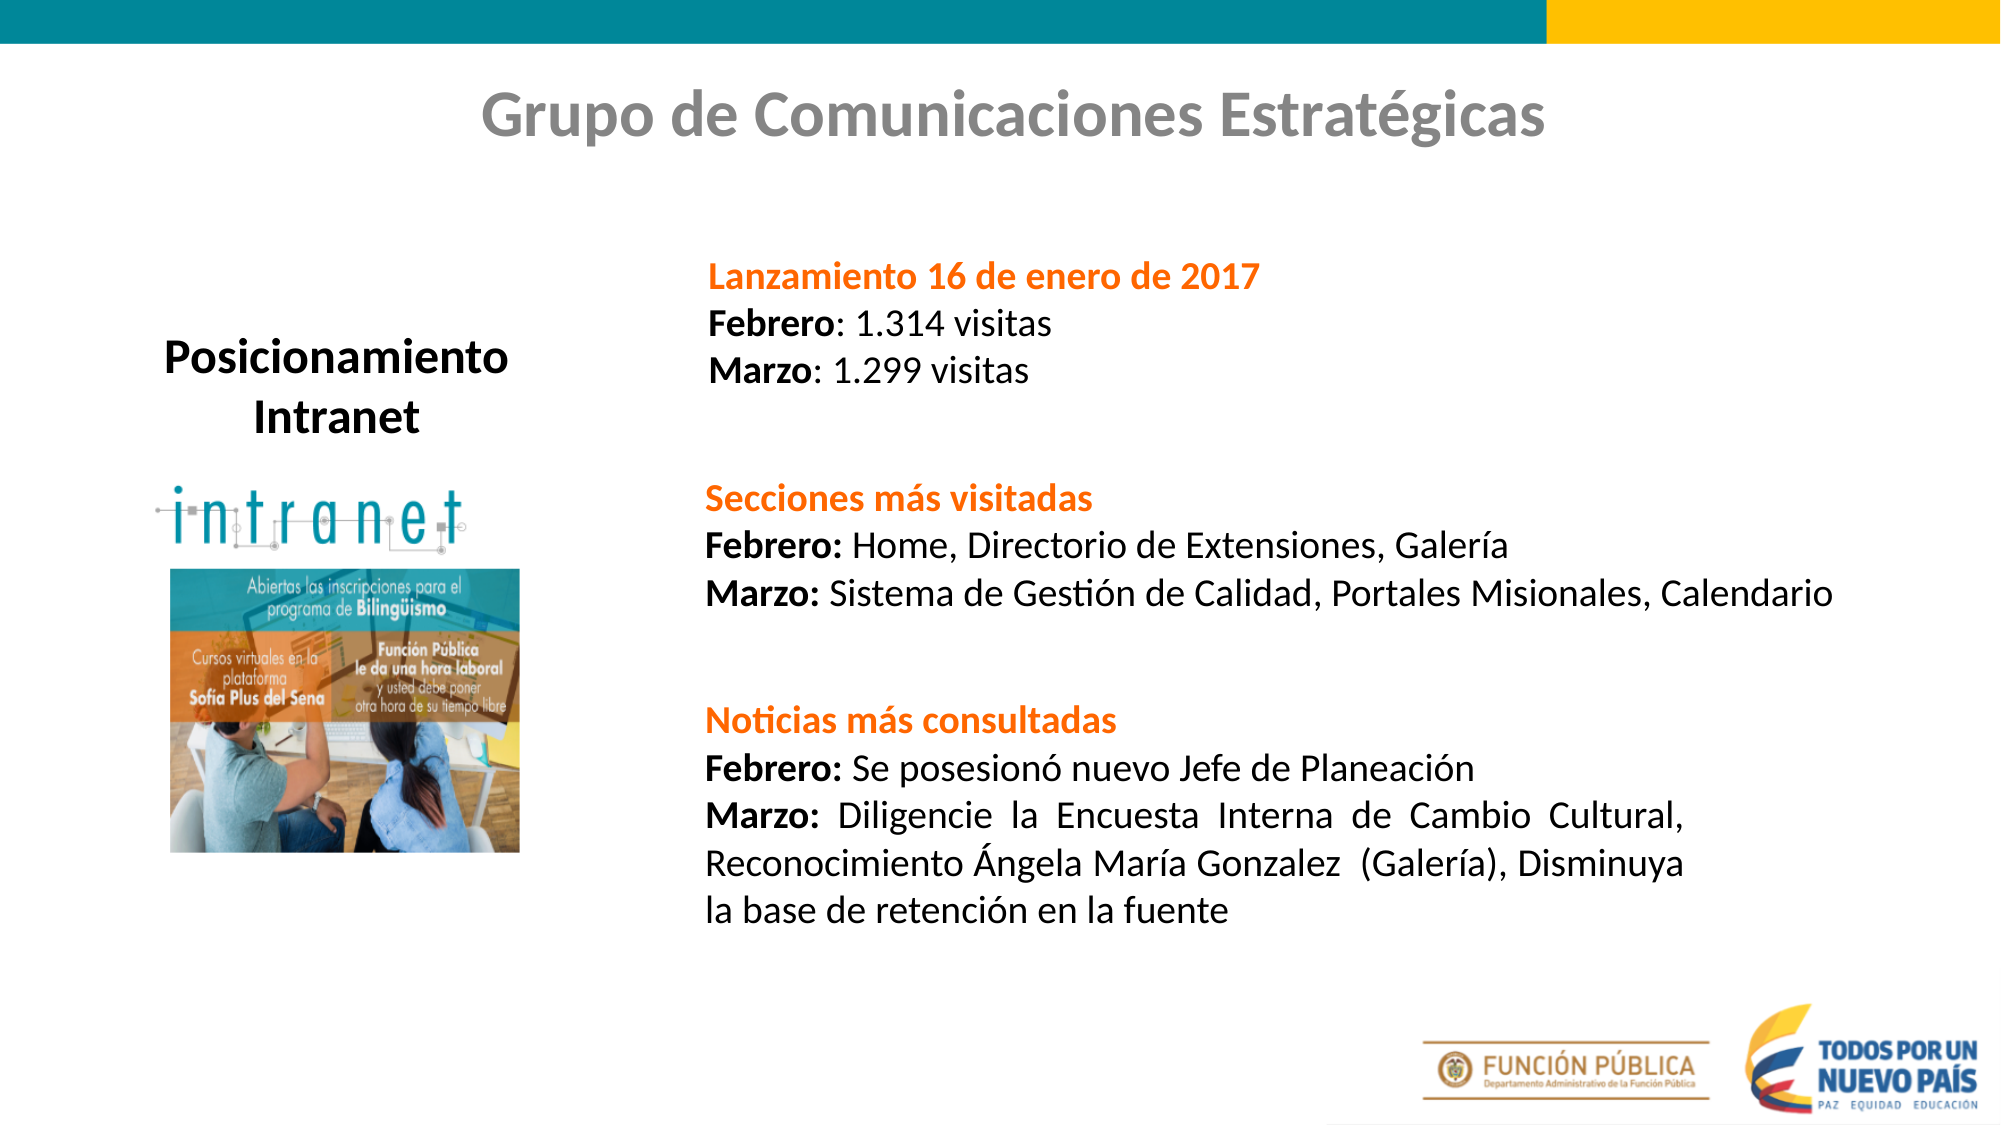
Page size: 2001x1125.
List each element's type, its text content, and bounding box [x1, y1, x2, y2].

text_box Noticias más consultadas Febrero: Se posesionó nuevo Jefe de Planeación Marzo: Diligencie la Encuesta Interna de Cambio Cultural, Reconocimiento Ángela María Gonzalez (Galería), Disminuya la base de retención en la fuente [690, 686, 1701, 939]
text_box Posicionamiento Intranet [122, 316, 553, 812]
text_box Secciones más visitadas Febrero: Home, Directorio de Extensiones, Galería Marzo: Sistema de Gestión de Calidad, Portales Misionales, Calendario [690, 464, 1879, 622]
picture [0, 0, 2001, 1125]
text_box Grupo de Comunicaciones Estratégicas [264, 71, 1765, 158]
text_box Lanzamiento 16 de enero de 2017 Febrero: 1.314 visitas Marzo: 1.299 visitas [693, 242, 1277, 400]
